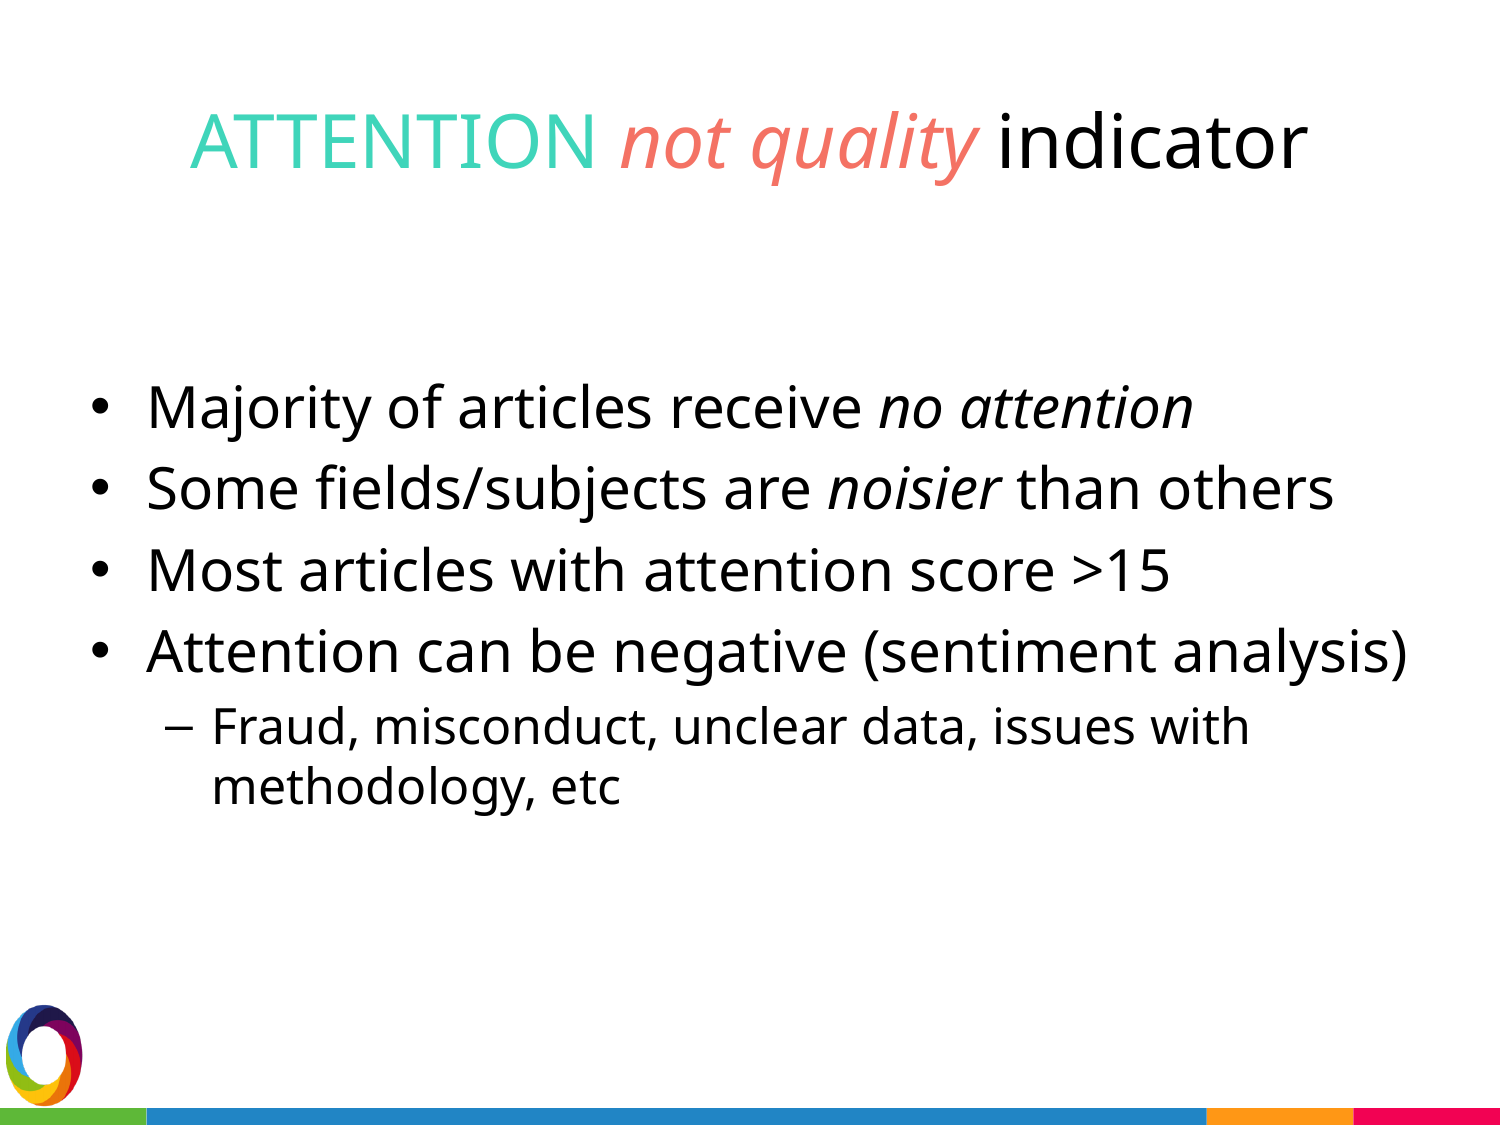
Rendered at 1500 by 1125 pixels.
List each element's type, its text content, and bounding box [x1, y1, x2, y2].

list Majority of articles receive no attention Some fields/subjects are noisier than others Most articles with attention score >15 Attention can be negative (sentiment analysis) Fraud, misconduct, unclear data, issues with methodology, etc [75, 362, 1425, 920]
title ATTENTION not quality indicator [75, 45, 1425, 233]
picture [6, 1004, 88, 1107]
